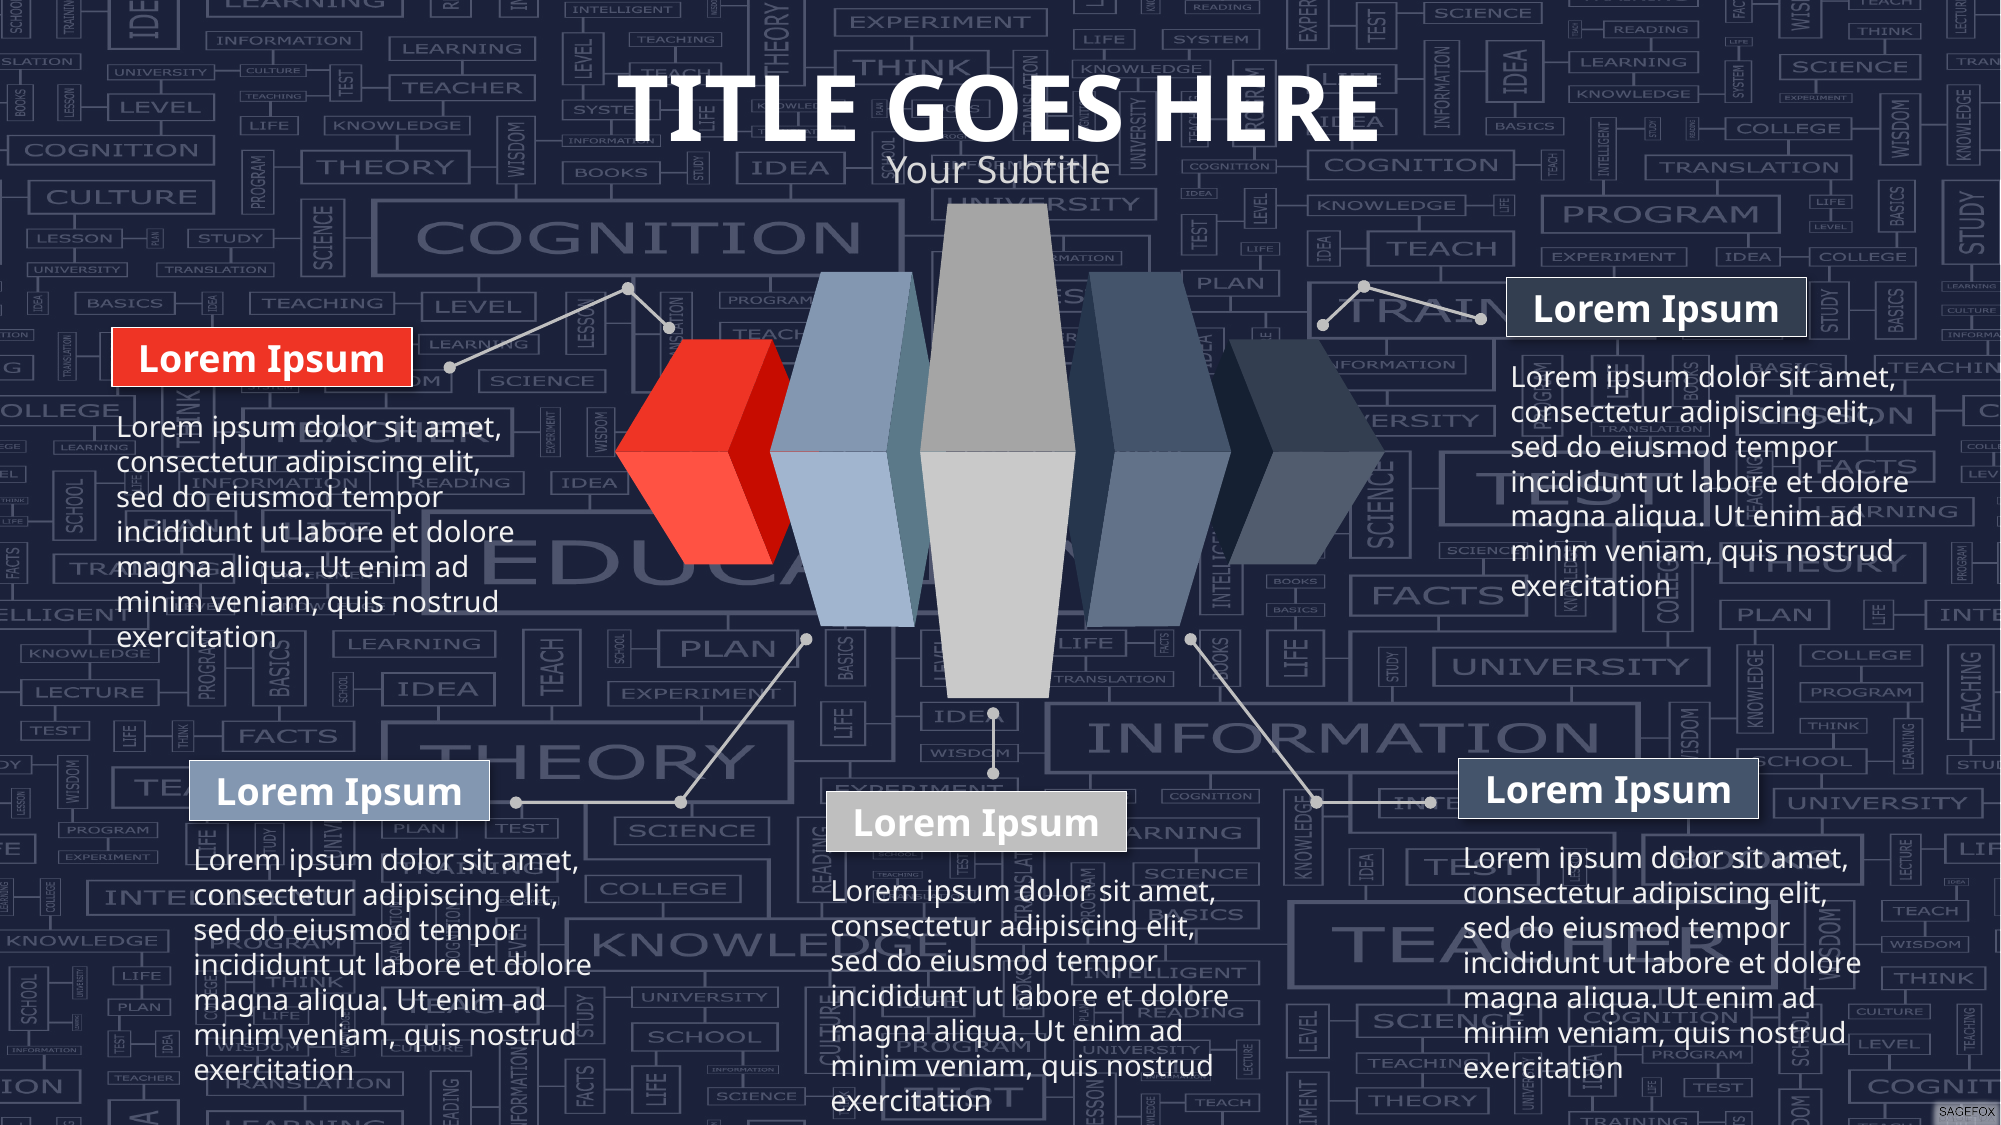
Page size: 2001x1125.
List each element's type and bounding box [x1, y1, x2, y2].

text_box [548, 42, 1452, 199]
text_box [1232, 339, 1385, 565]
picture [1936, 1106, 1997, 1123]
text_box [1500, 276, 1931, 578]
text_box [920, 203, 1076, 699]
text_box [183, 760, 614, 1059]
text_box [1452, 758, 1884, 1057]
text_box [493, 257, 626, 438]
text_box [1342, 269, 1462, 375]
text_box [769, 271, 920, 627]
text_box [614, 339, 769, 565]
text_box [820, 791, 1251, 1090]
text_box [1190, 639, 1431, 803]
text_box [106, 327, 537, 626]
text_box [515, 639, 807, 803]
text_box [1076, 271, 1232, 627]
